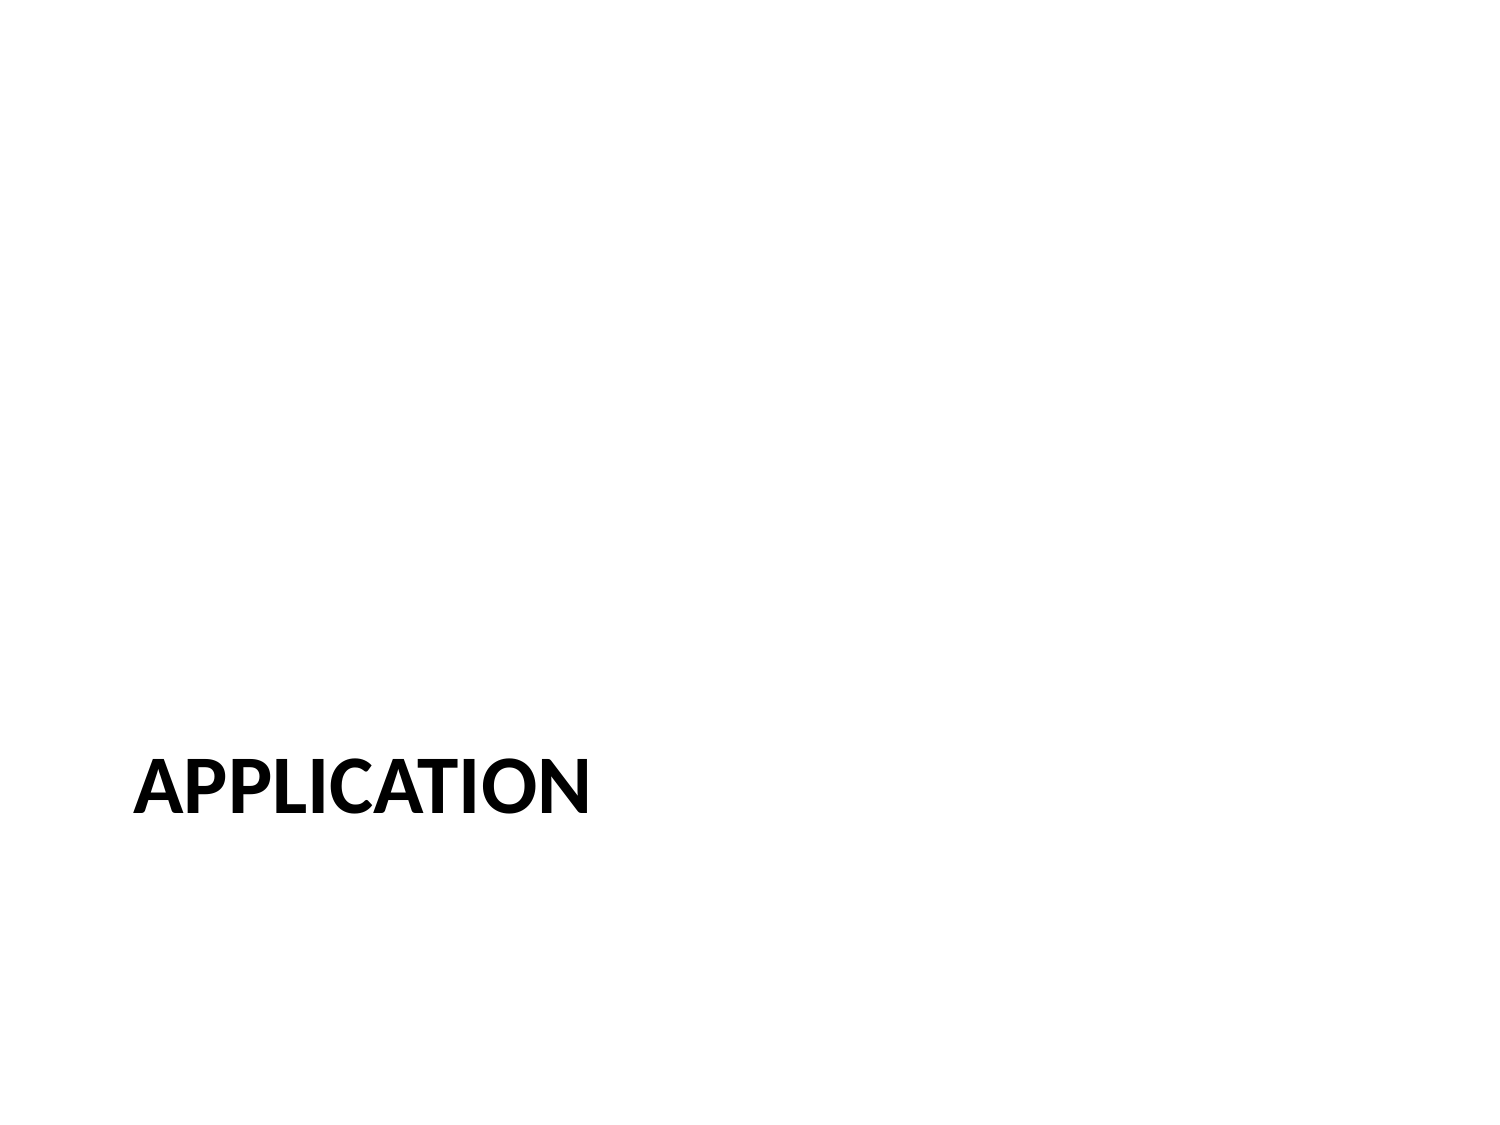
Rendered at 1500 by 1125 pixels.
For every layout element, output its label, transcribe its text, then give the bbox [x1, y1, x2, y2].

title Application [118, 722, 1394, 947]
